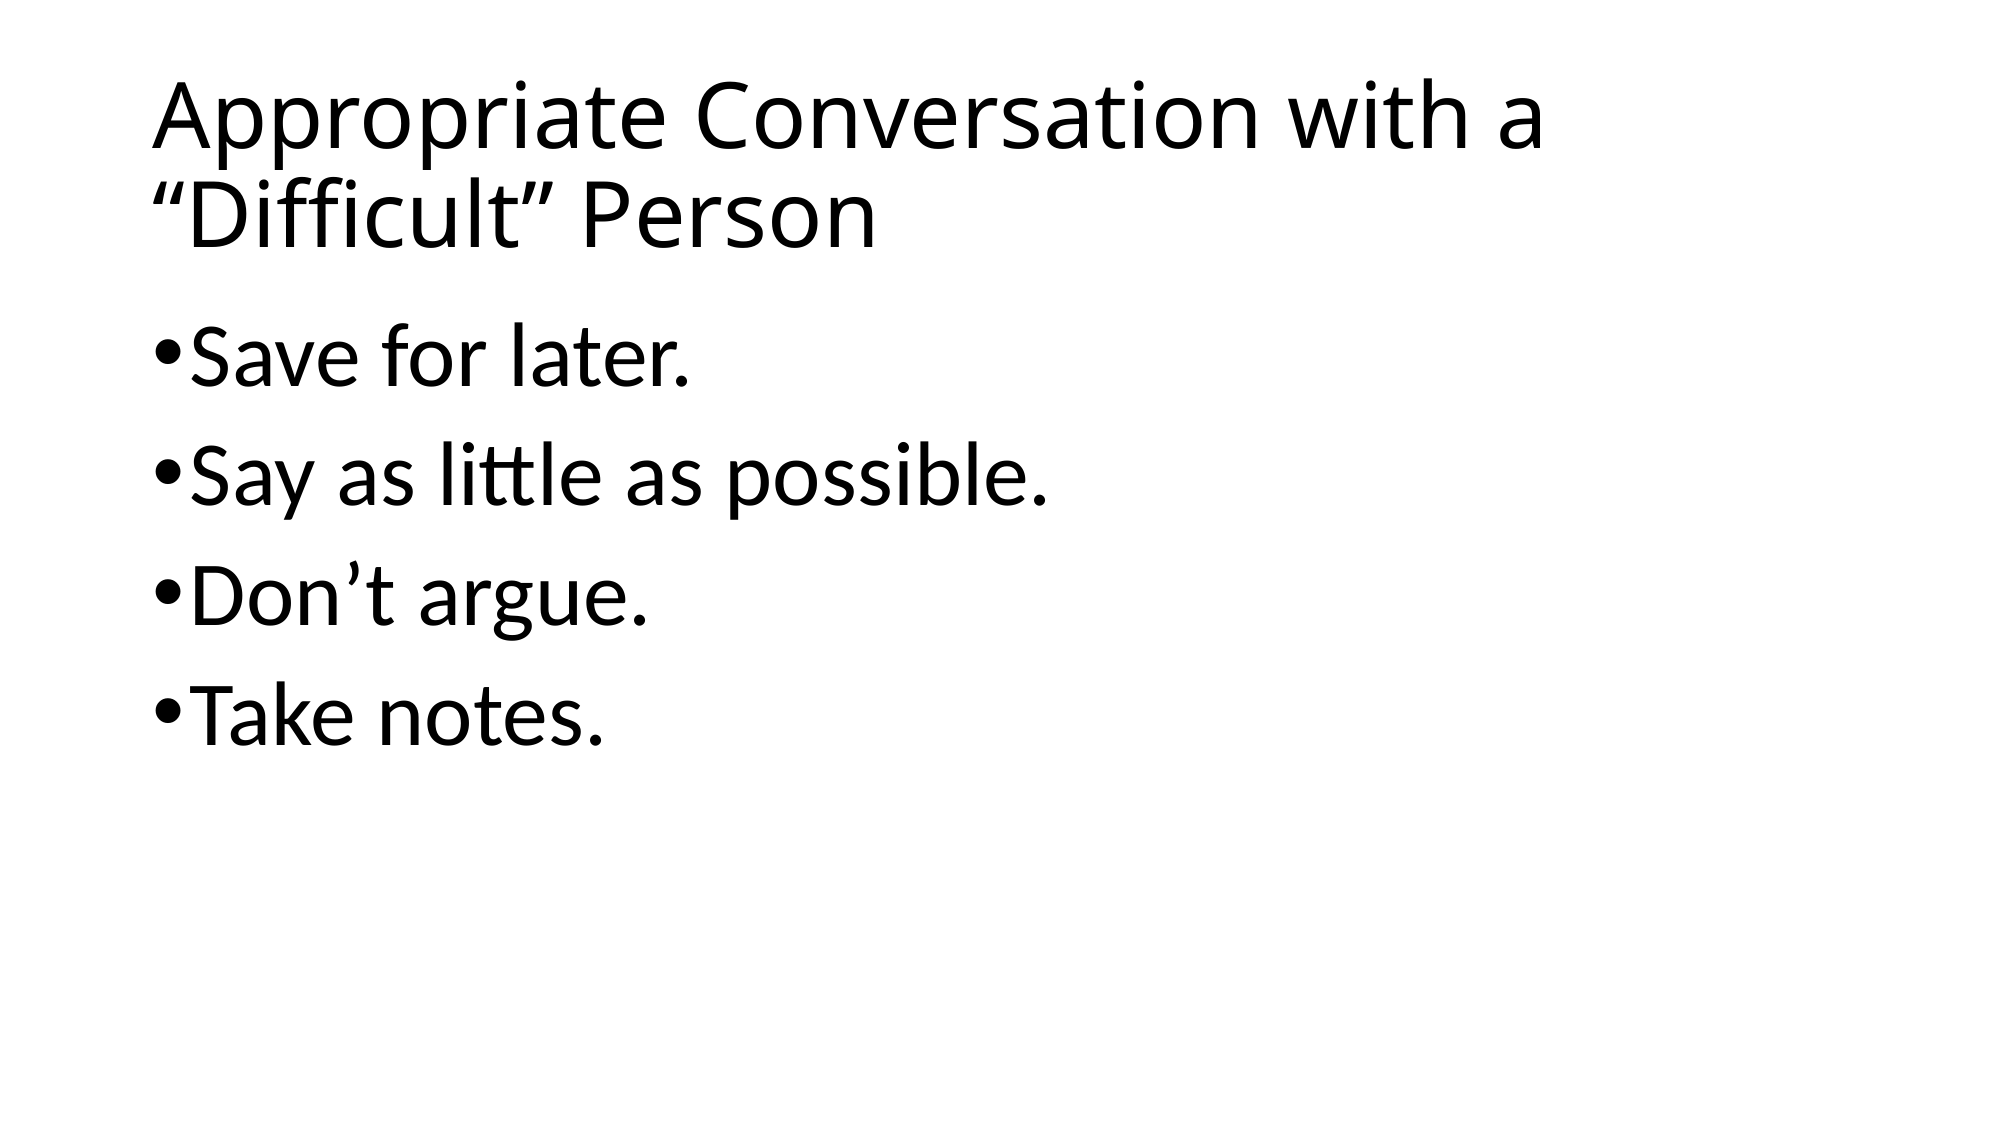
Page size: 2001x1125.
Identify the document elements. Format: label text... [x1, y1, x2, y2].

list Save for later. Say as little as possible. Don’t argue. Take notes. [137, 299, 1863, 1014]
title Appropriate Conversation with a “Difficult” Person [137, 59, 1863, 278]
